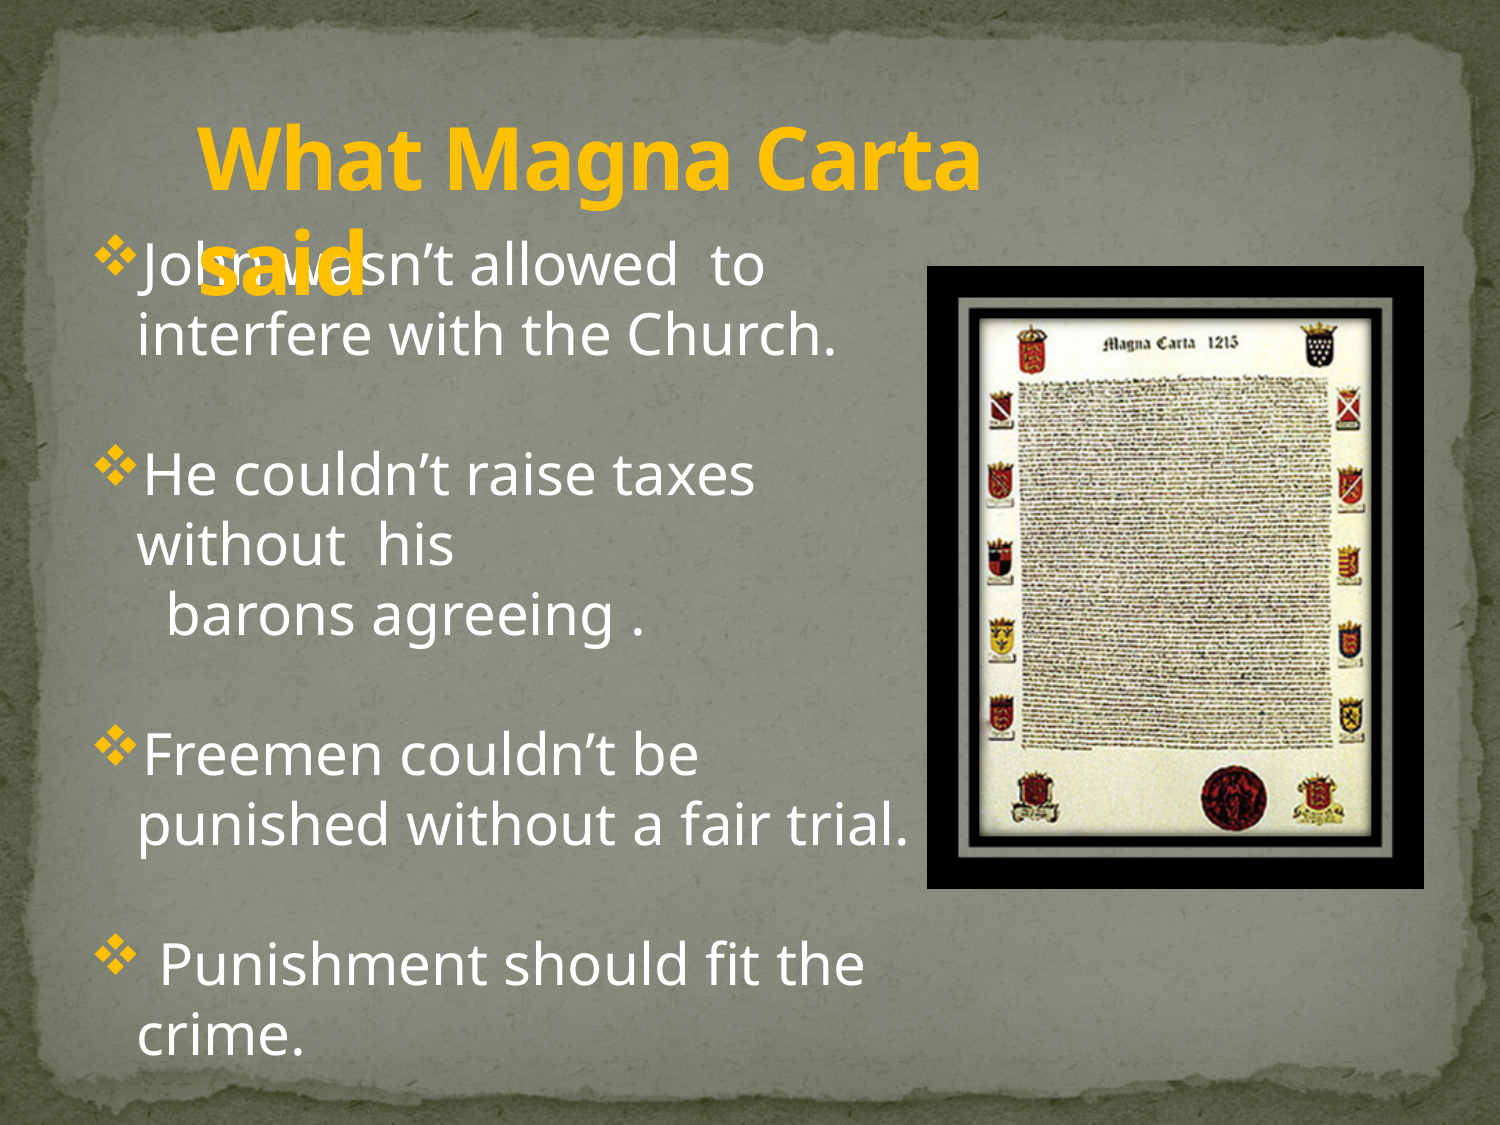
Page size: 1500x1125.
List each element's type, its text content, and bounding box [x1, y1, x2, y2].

text_box John wasn’t allowed to interfere with the Church. He couldn’t raise taxes without his barons agreeing . Freemen couldn’t be punished without a fair trial. Punishment should fit the crime. [74, 219, 951, 1075]
text_box What Magna Carta said [182, 96, 1117, 321]
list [929, 268, 1423, 889]
